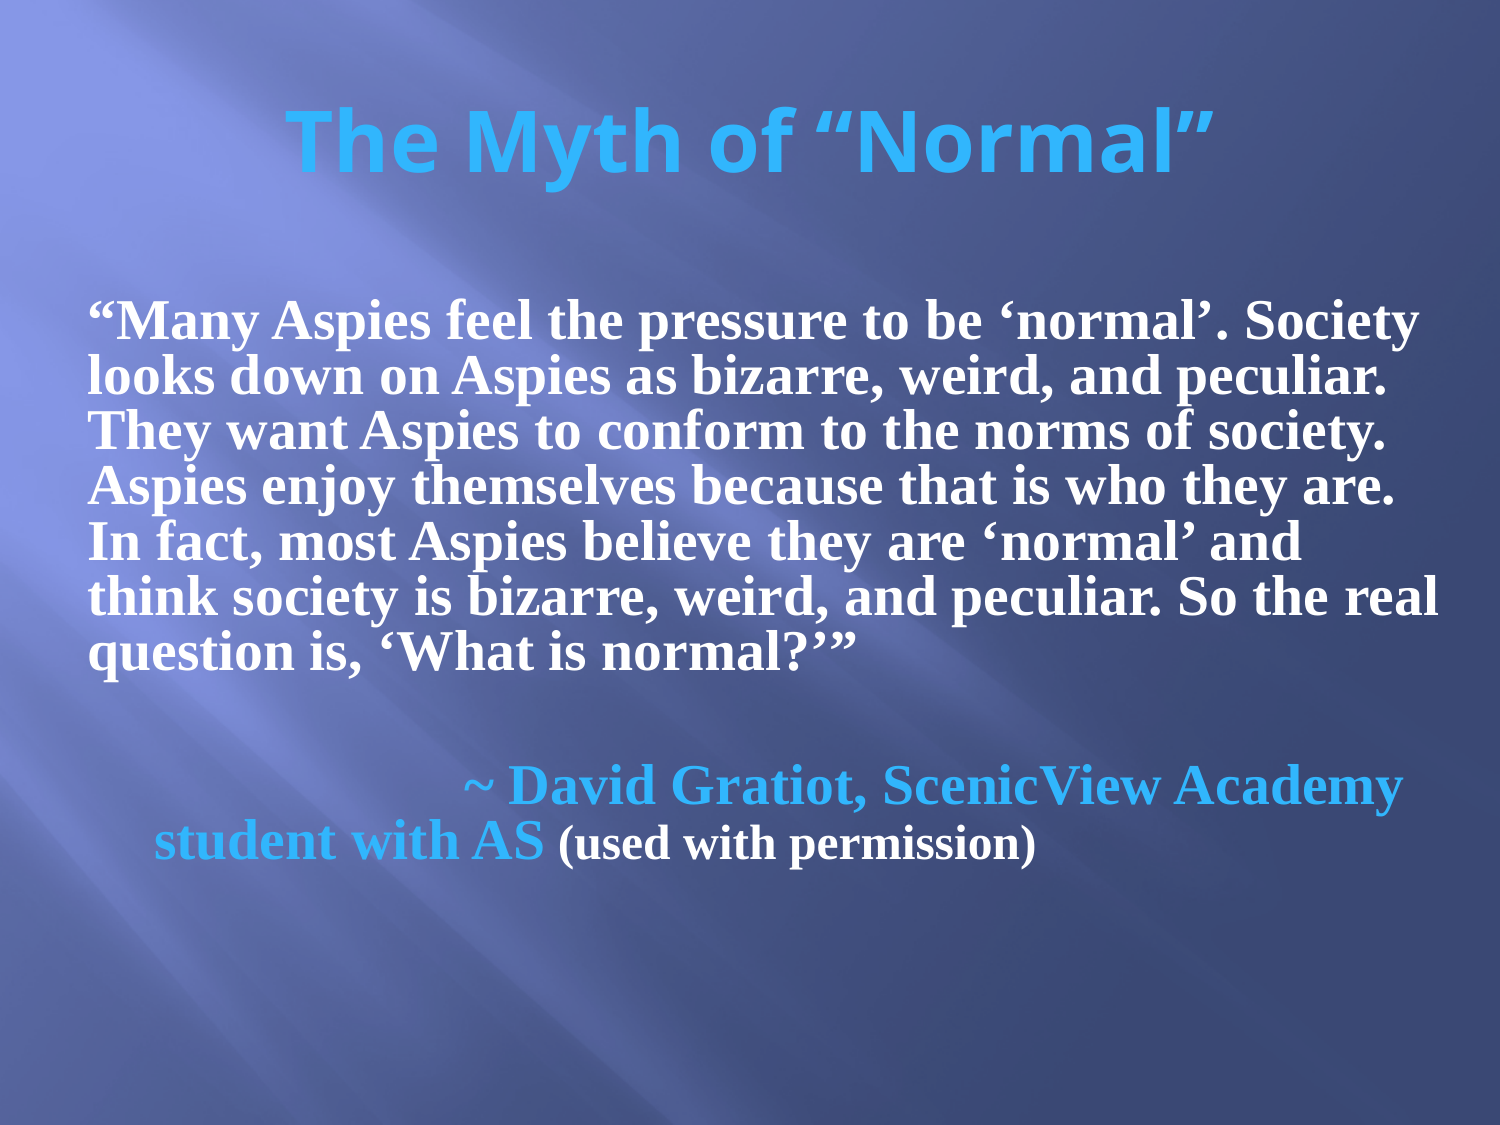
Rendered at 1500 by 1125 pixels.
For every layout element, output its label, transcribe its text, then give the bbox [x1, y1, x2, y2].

title The Myth of “Normal” [75, 45, 1425, 233]
list “Many Aspies feel the pressure to be ‘normal’. Society looks down on Aspies as bizarre, weird, and peculiar. They want Aspies to conform to the norms of society. Aspies enjoy themselves because that is who they are. In fact, most Aspies believe they are ‘normal’ and think society is bizarre, weird, and peculiar. So the real question is, ‘What is normal?’” ~ David Gratiot, ScenicView Academy student with AS (used with permission) [49, 287, 1463, 888]
